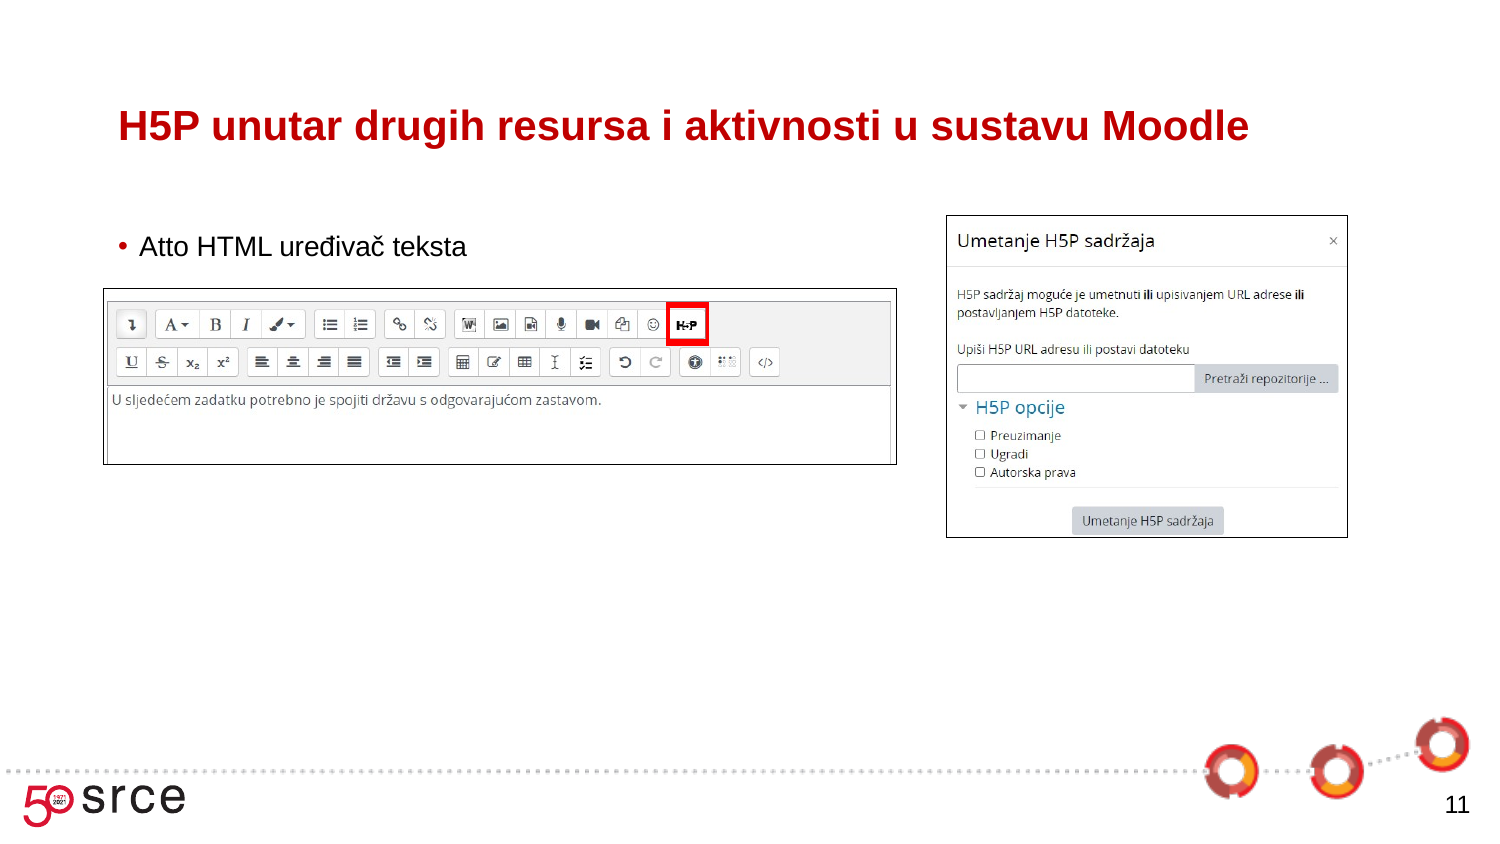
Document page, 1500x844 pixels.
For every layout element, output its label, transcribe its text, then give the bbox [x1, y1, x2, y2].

picture [50, 790, 69, 809]
picture [0, 705, 1487, 816]
slide_number 11 [1396, 781, 1500, 827]
list Atto HTML uređivač teksta [103, 224, 1397, 760]
picture [103, 288, 897, 465]
title H5P unutar drugih resursa i aktivnosti u sustavu Moodle [103, 44, 1397, 208]
picture [946, 215, 1348, 538]
